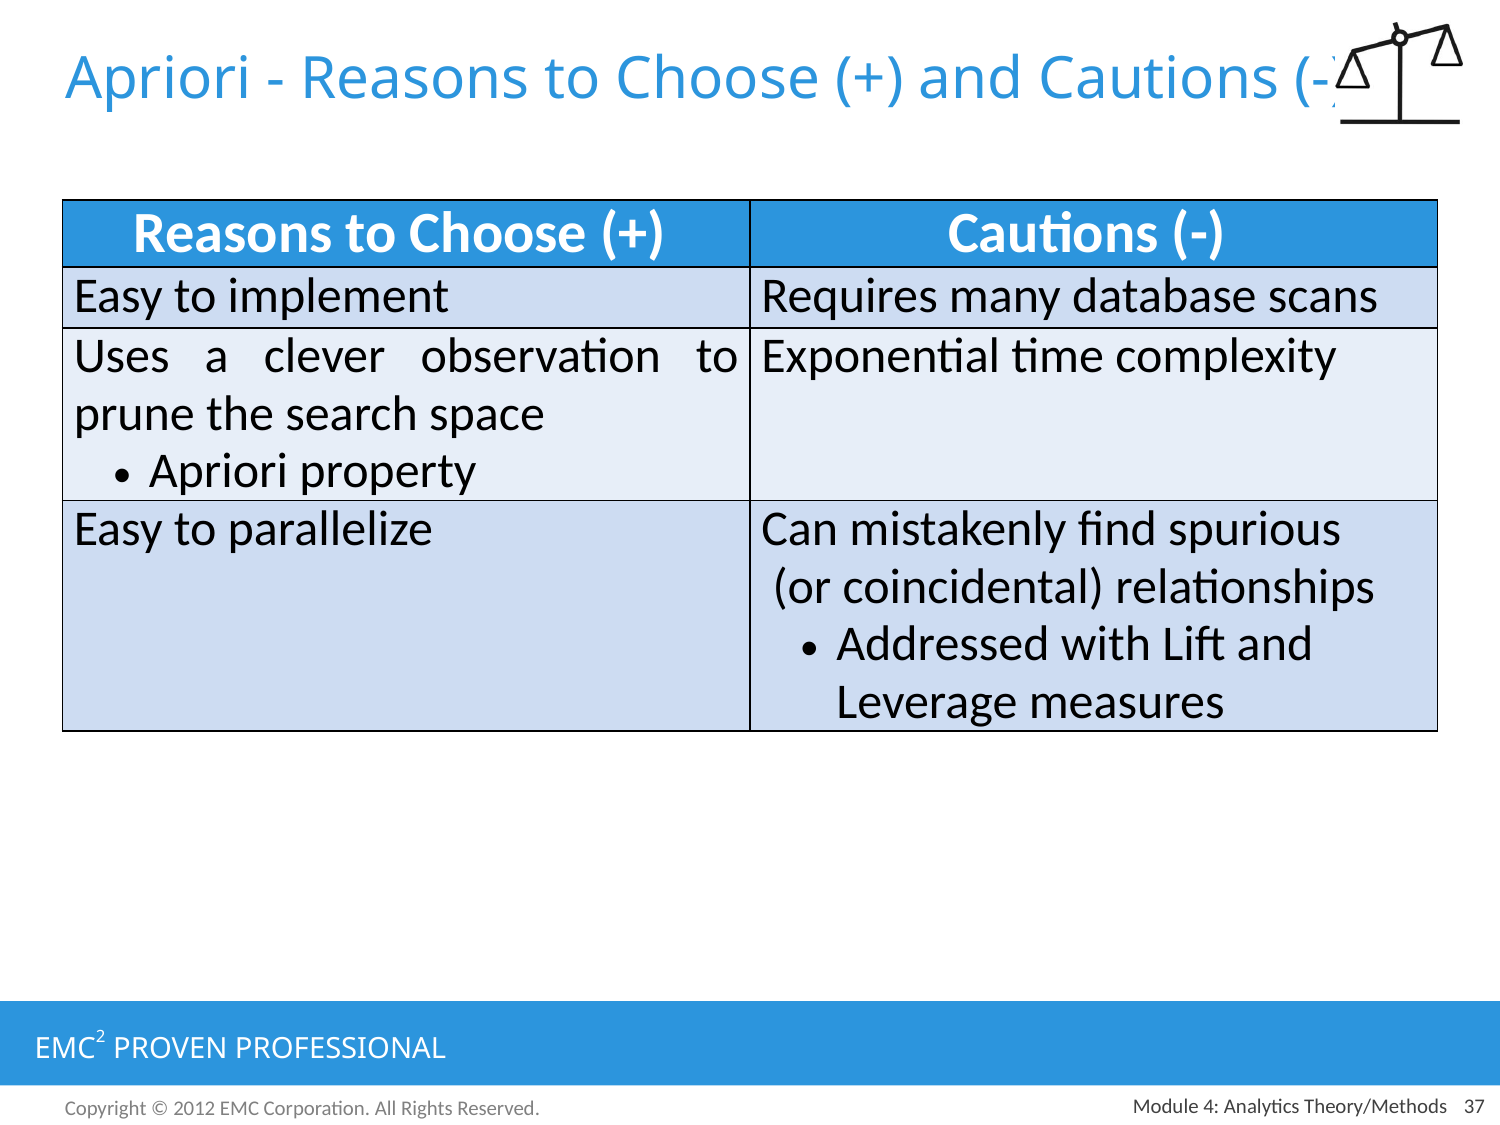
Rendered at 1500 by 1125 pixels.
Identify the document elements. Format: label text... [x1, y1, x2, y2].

table_cell Exponential time complexity [751, 329, 1437, 500]
table_cell Uses a clever observation to prune the search space Apriori property [63, 329, 749, 500]
footer Module 4: Analytics Theory/Methods [774, 1087, 1425, 1125]
title Apriori - Reasons to Choose (+) and Cautions (-) [49, 12, 1438, 138]
table_header Reasons to Choose (+) [63, 201, 749, 266]
table_cell Can mistakenly find spurious (or coincidental) relationships Addressed with Lift and Leverage measures [751, 501, 1437, 730]
slide_number 37 [1425, 1087, 1500, 1125]
picture [1335, 20, 1463, 126]
table_cell Requires many database scans [751, 268, 1437, 327]
table_cell Easy to implement [63, 268, 749, 327]
table_cell Easy to parallelize [63, 501, 749, 730]
table_header Cautions (-) [751, 201, 1437, 266]
